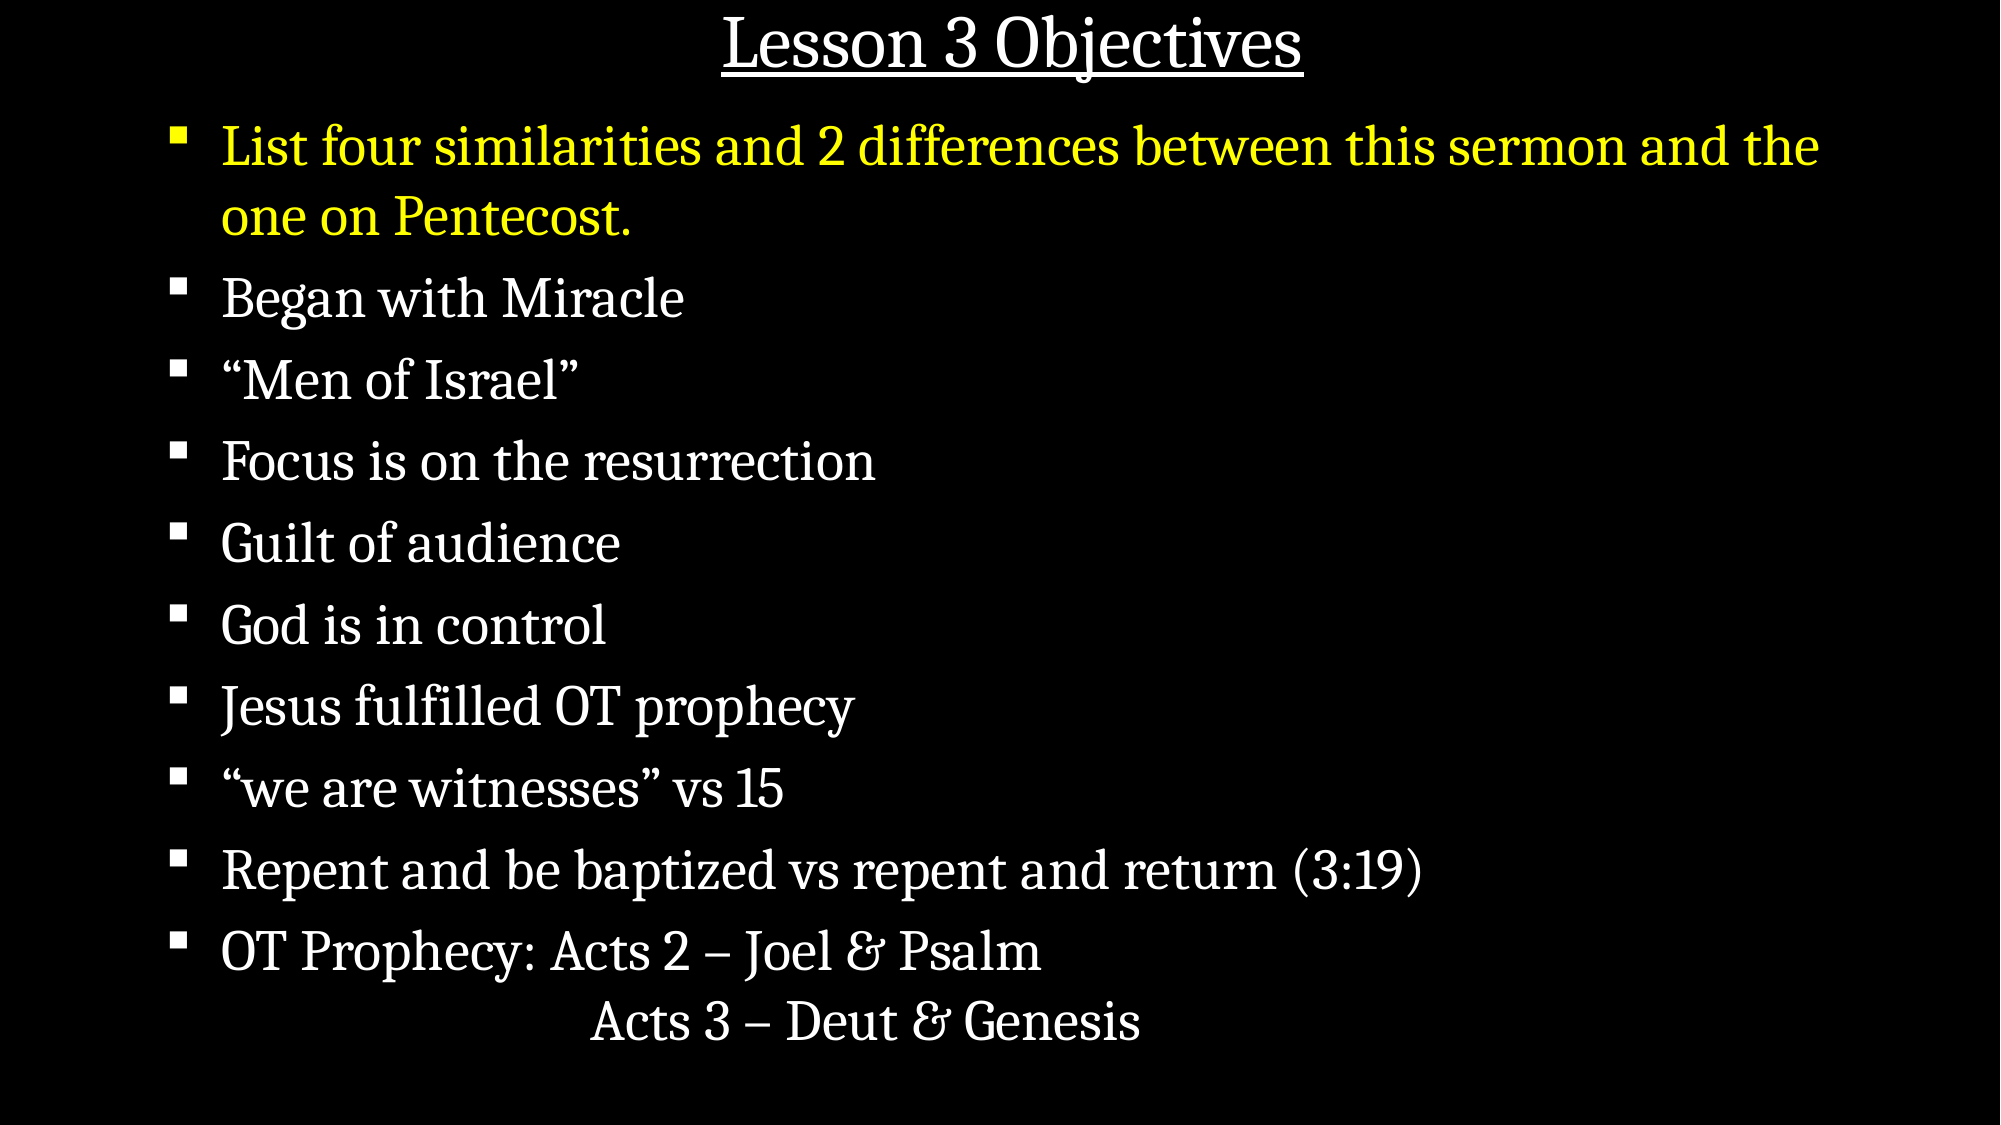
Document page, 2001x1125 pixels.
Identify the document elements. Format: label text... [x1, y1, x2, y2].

title Lesson 3 Objectives [337, 0, 1688, 99]
list List four similarities and 2 differences between this sermon and the one on Pentecost. Began with Miracle “Men of Israel” Focus is on the resurrection Guilt of audience God is in control Jesus fulfilled OT prophecy “we are witnesses” vs 15 Repent and be baptized vs repent and return (3:19) OT Prophecy: Acts 2 – Joel & Psalm Acts 3 – Deut & Genesis [150, 99, 1900, 1125]
